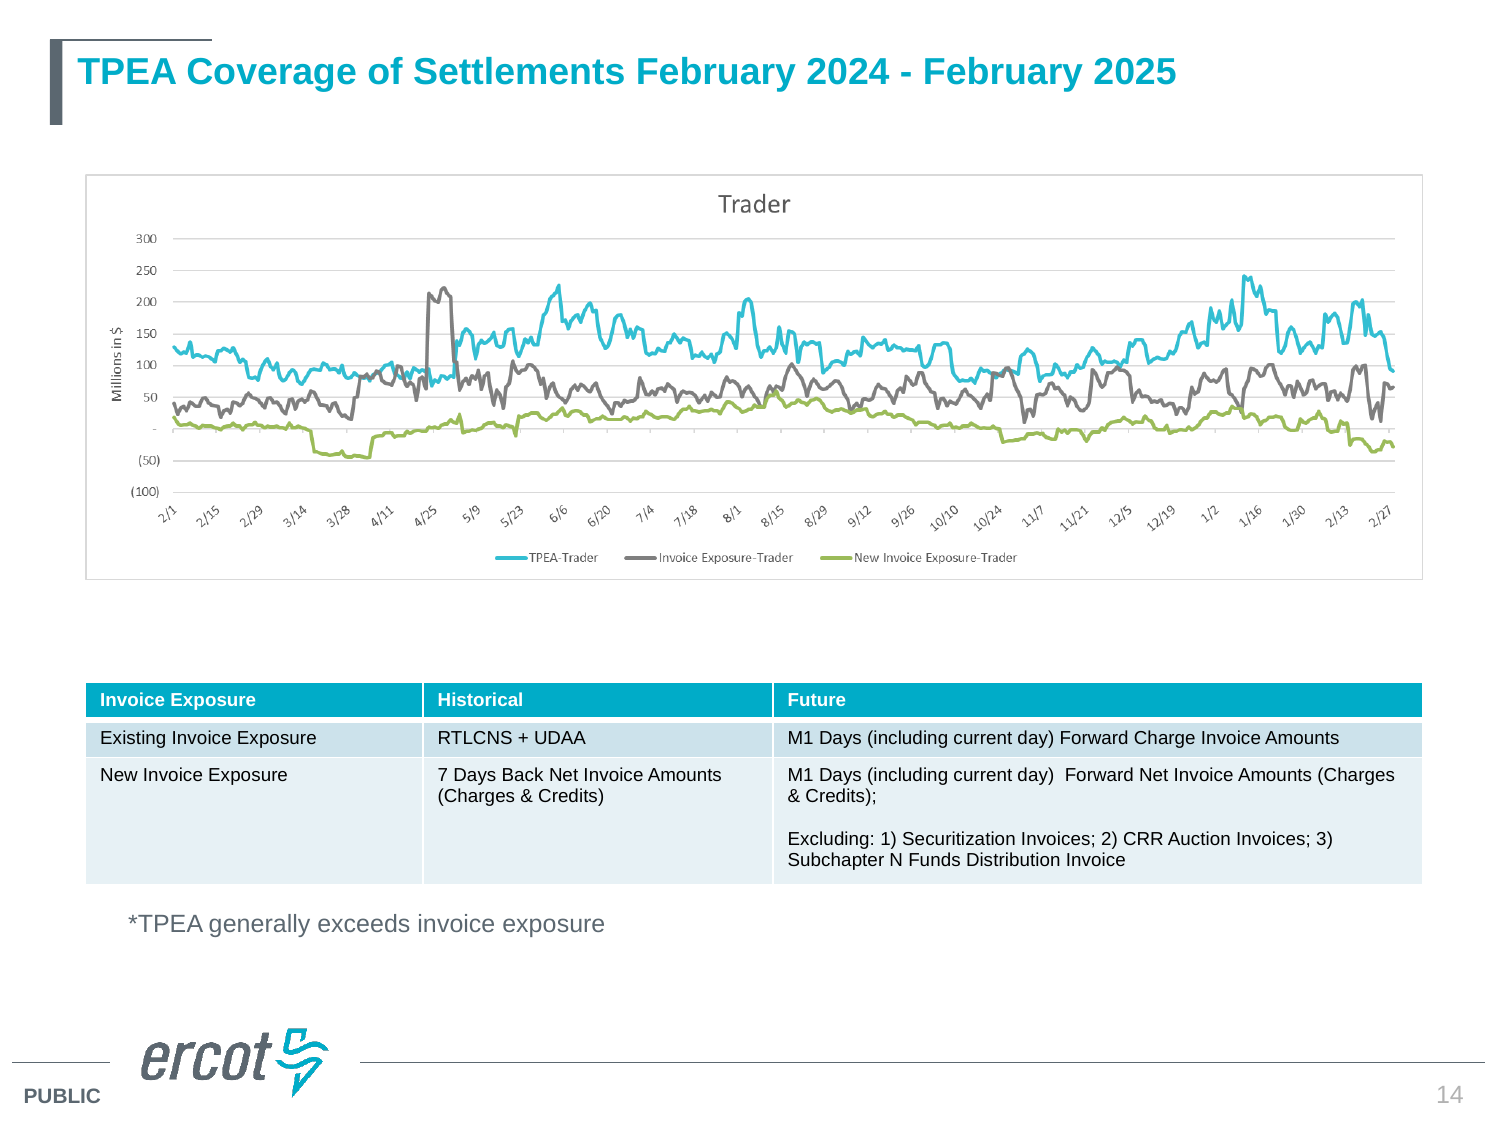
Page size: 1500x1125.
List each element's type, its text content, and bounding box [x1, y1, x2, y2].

table_cell M1 Days (including current day) Forward Net Invoice Amounts (Charges & Credits); Excluding: 1) Securitization Invoices; 2) CRR Auction Invoices; 3) Subchapter N Funds Distribution Invoice [774, 758, 1422, 884]
table_header Invoice Exposure [86, 683, 422, 717]
table_cell New Invoice Exposure [86, 758, 422, 884]
table_header Future [774, 683, 1422, 717]
picture [84, 174, 1423, 580]
table_cell RTLCNS + UDAA [424, 723, 772, 757]
table_cell 7 Days Back Net Invoice Amounts (Charges & Credits) [424, 758, 772, 884]
table_cell Existing Invoice Exposure [86, 723, 422, 757]
picture [137, 1024, 332, 1100]
title TPEA Coverage of Settlements February 2024 - February 2025 [62, 39, 1450, 125]
text_box *TPEA generally exceeds invoice exposure [113, 899, 622, 975]
slide_number 14 [1412, 1076, 1488, 1112]
table_cell M1 Days (including current day) Forward Charge Invoice Amounts [774, 723, 1422, 757]
table_header Historical [424, 683, 772, 717]
